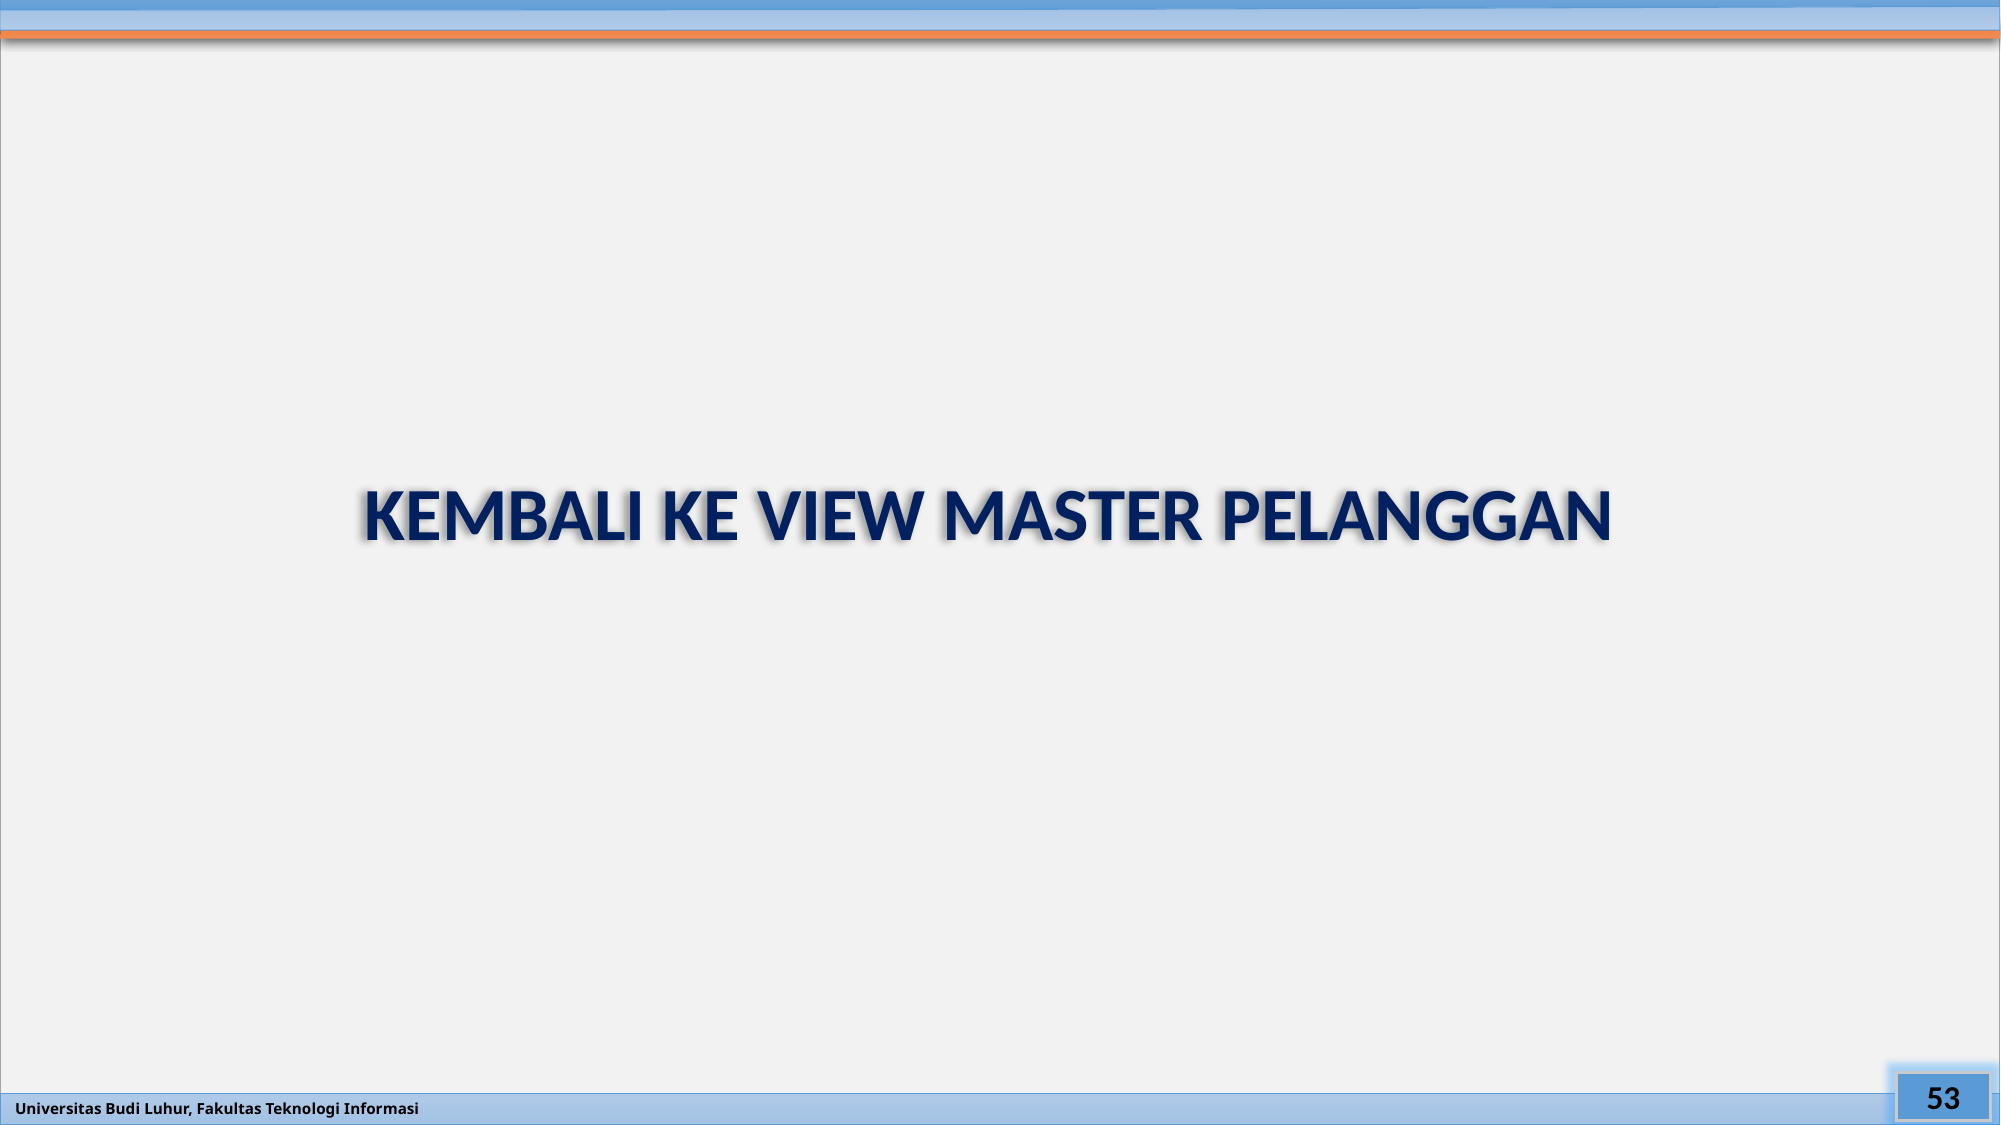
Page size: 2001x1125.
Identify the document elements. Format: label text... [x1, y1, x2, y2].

text_box KEMBALI KE VIEW MASTER PELANGGAN [102, 458, 1878, 691]
